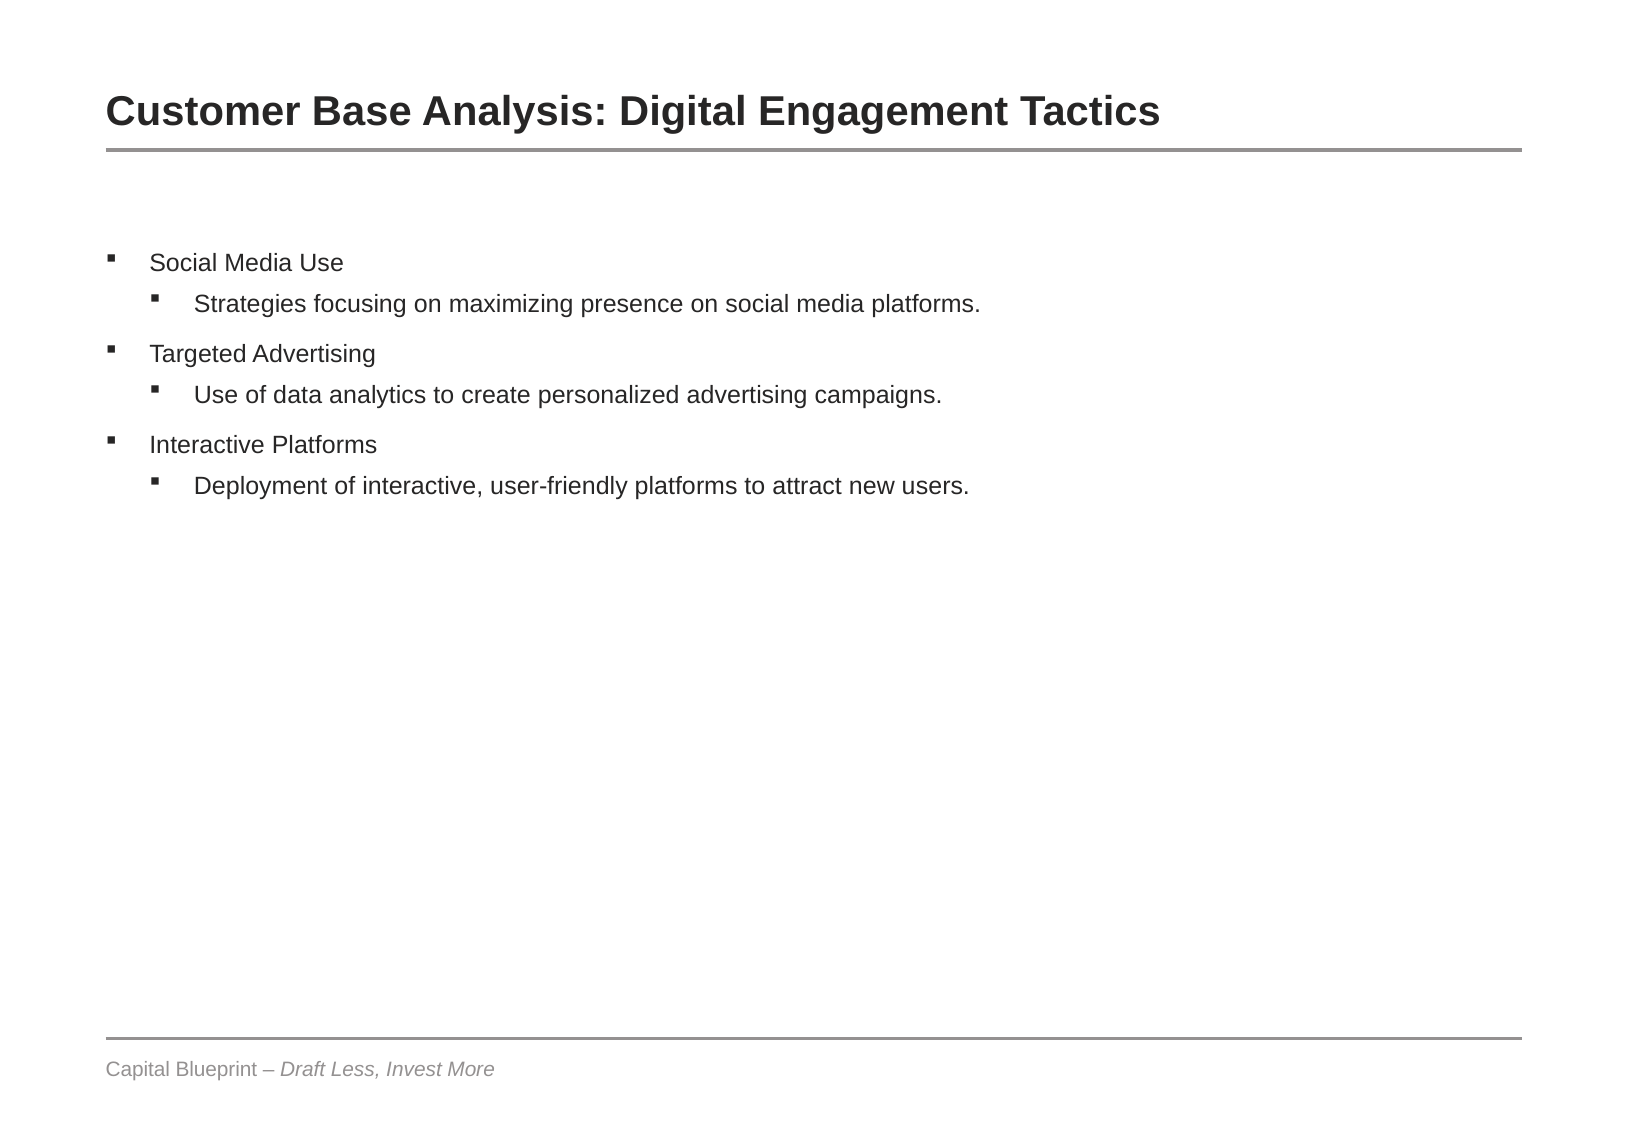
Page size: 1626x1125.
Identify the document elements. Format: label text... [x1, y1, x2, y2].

title Customer Base Analysis: Digital Engagement Tactics [105, 14, 1523, 142]
list Social Media Use Strategies focusing on maximizing presence on social media platforms. Targeted Advertising Use of data analytics to create personalized advertising campaigns. Interactive Platforms Deployment of interactive, user-friendly platforms to attract new users. [105, 188, 1523, 1014]
